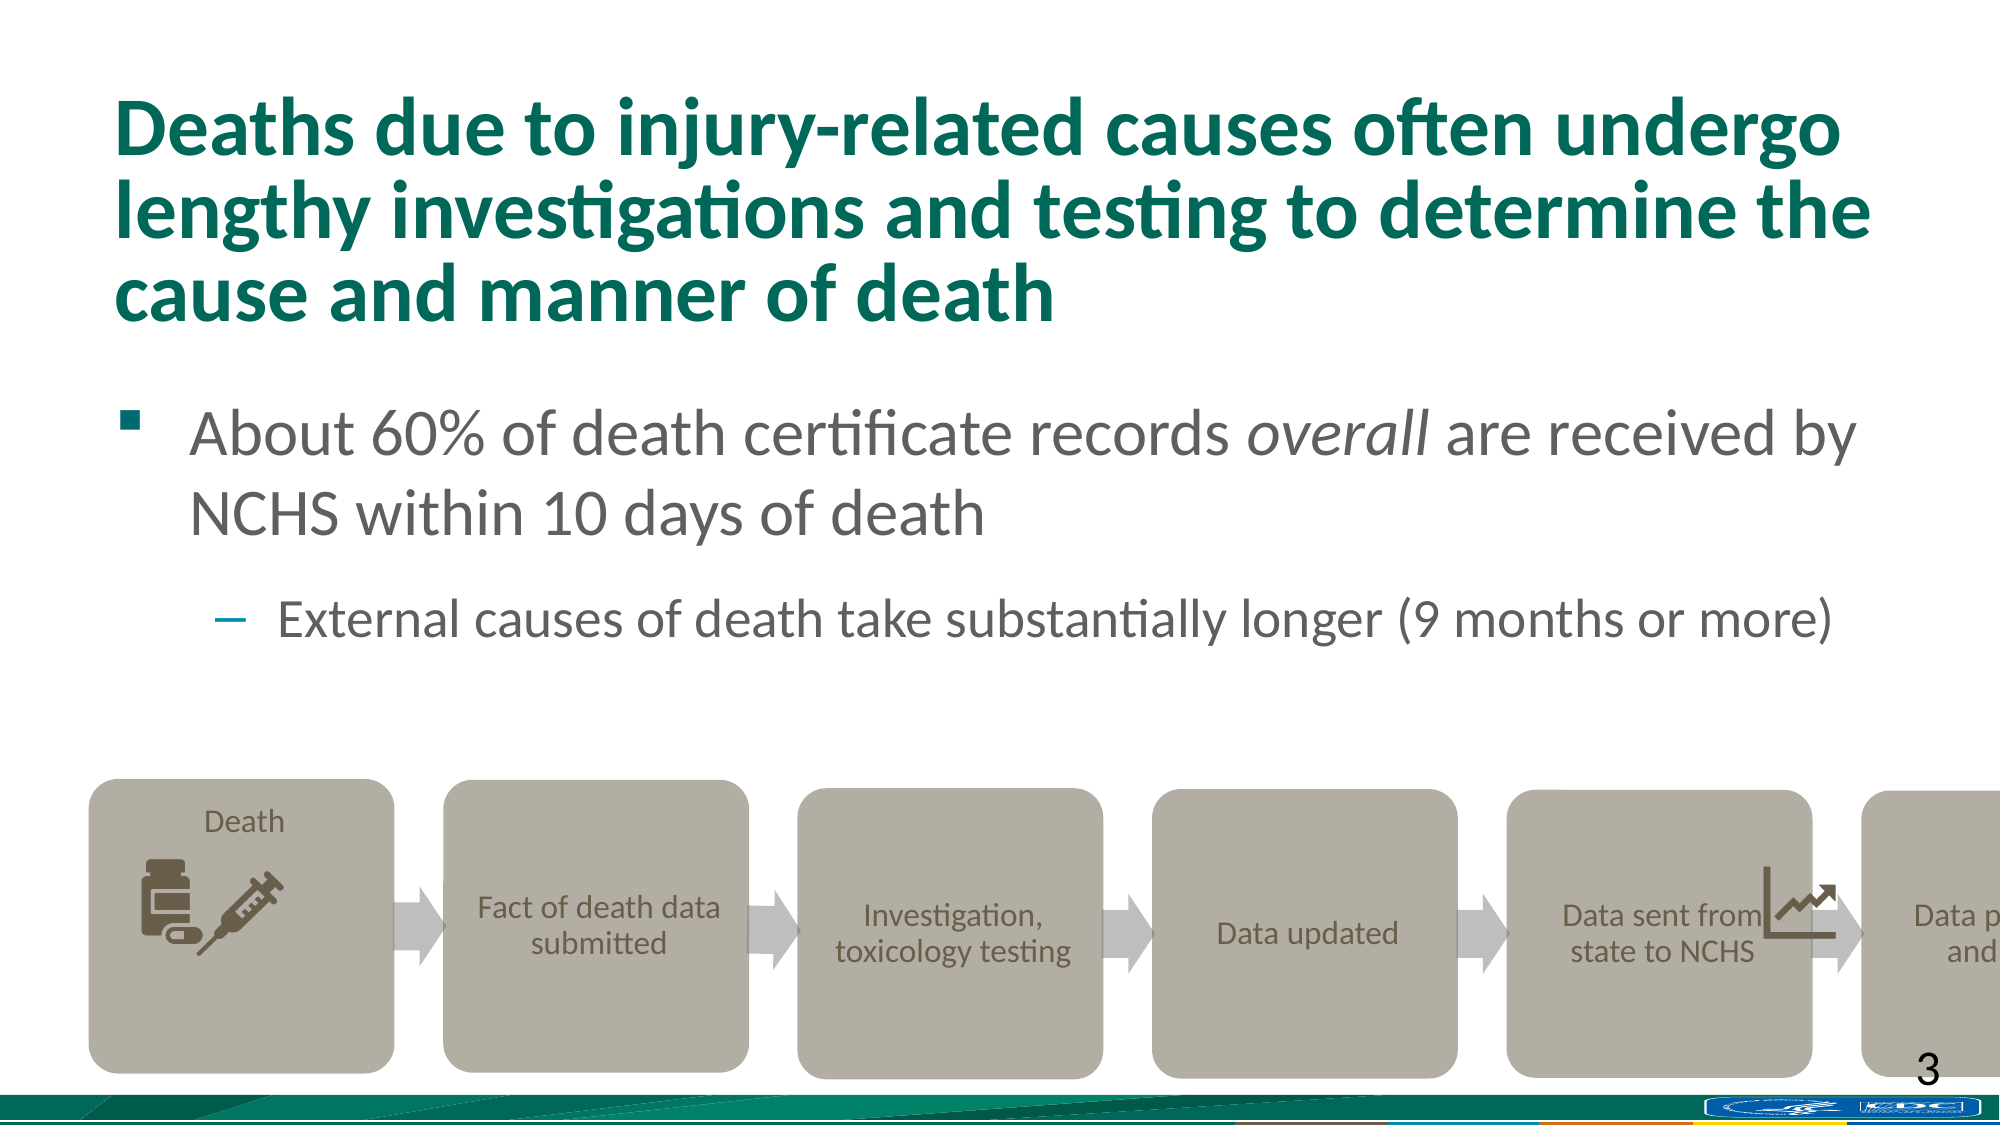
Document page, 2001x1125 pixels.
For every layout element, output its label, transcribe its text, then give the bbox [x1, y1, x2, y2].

list About 60% of death certificate records overall are received by NCHS within 10 days of death External causes of death take substantially longer (9 months or more) [99, 381, 1900, 714]
text_box 3 [1900, 1028, 1984, 1104]
title Deaths due to injury-related causes often undergo lengthy investigations and testing to determine the cause and manner of death [99, 45, 1900, 346]
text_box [87, 716, 1915, 1032]
